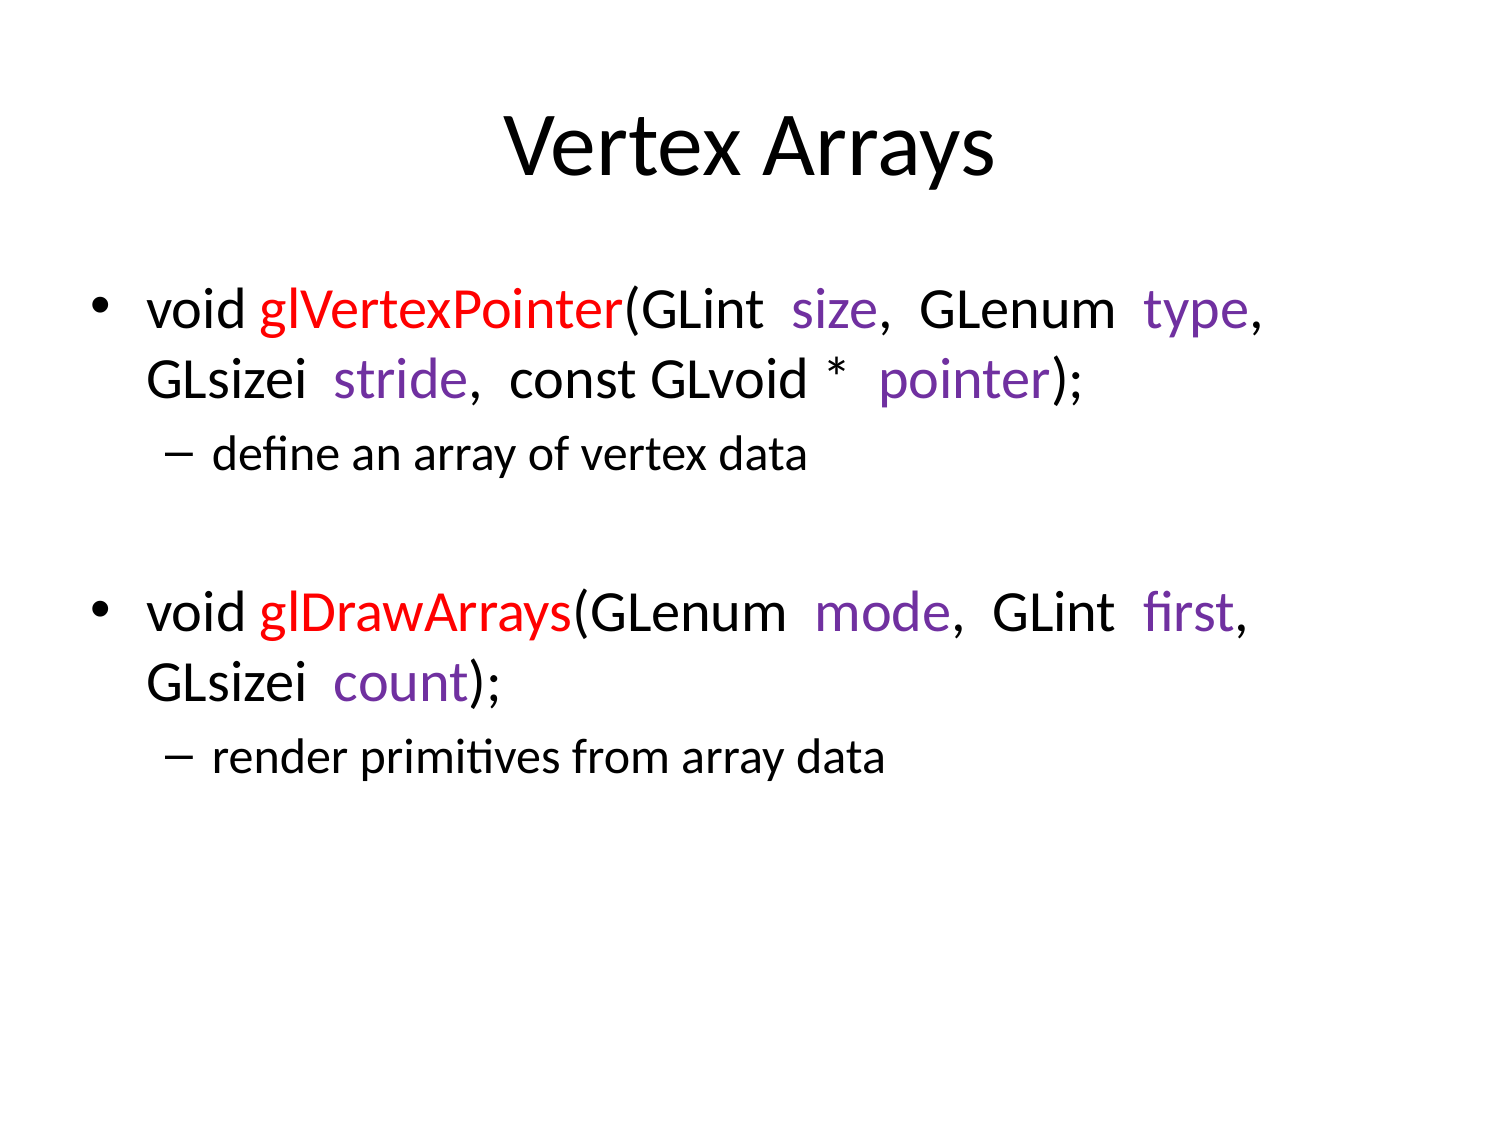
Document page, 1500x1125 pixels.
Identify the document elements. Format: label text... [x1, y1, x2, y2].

title Vertex Arrays [75, 45, 1425, 233]
list void glVertexPointer(GLint size, GLenum type, GLsizei stride, const GLvoid * pointer); define an array of vertex data void glDrawArrays(GLenum mode, GLint first, GLsizei count); render primitives from array data [75, 262, 1425, 1005]
